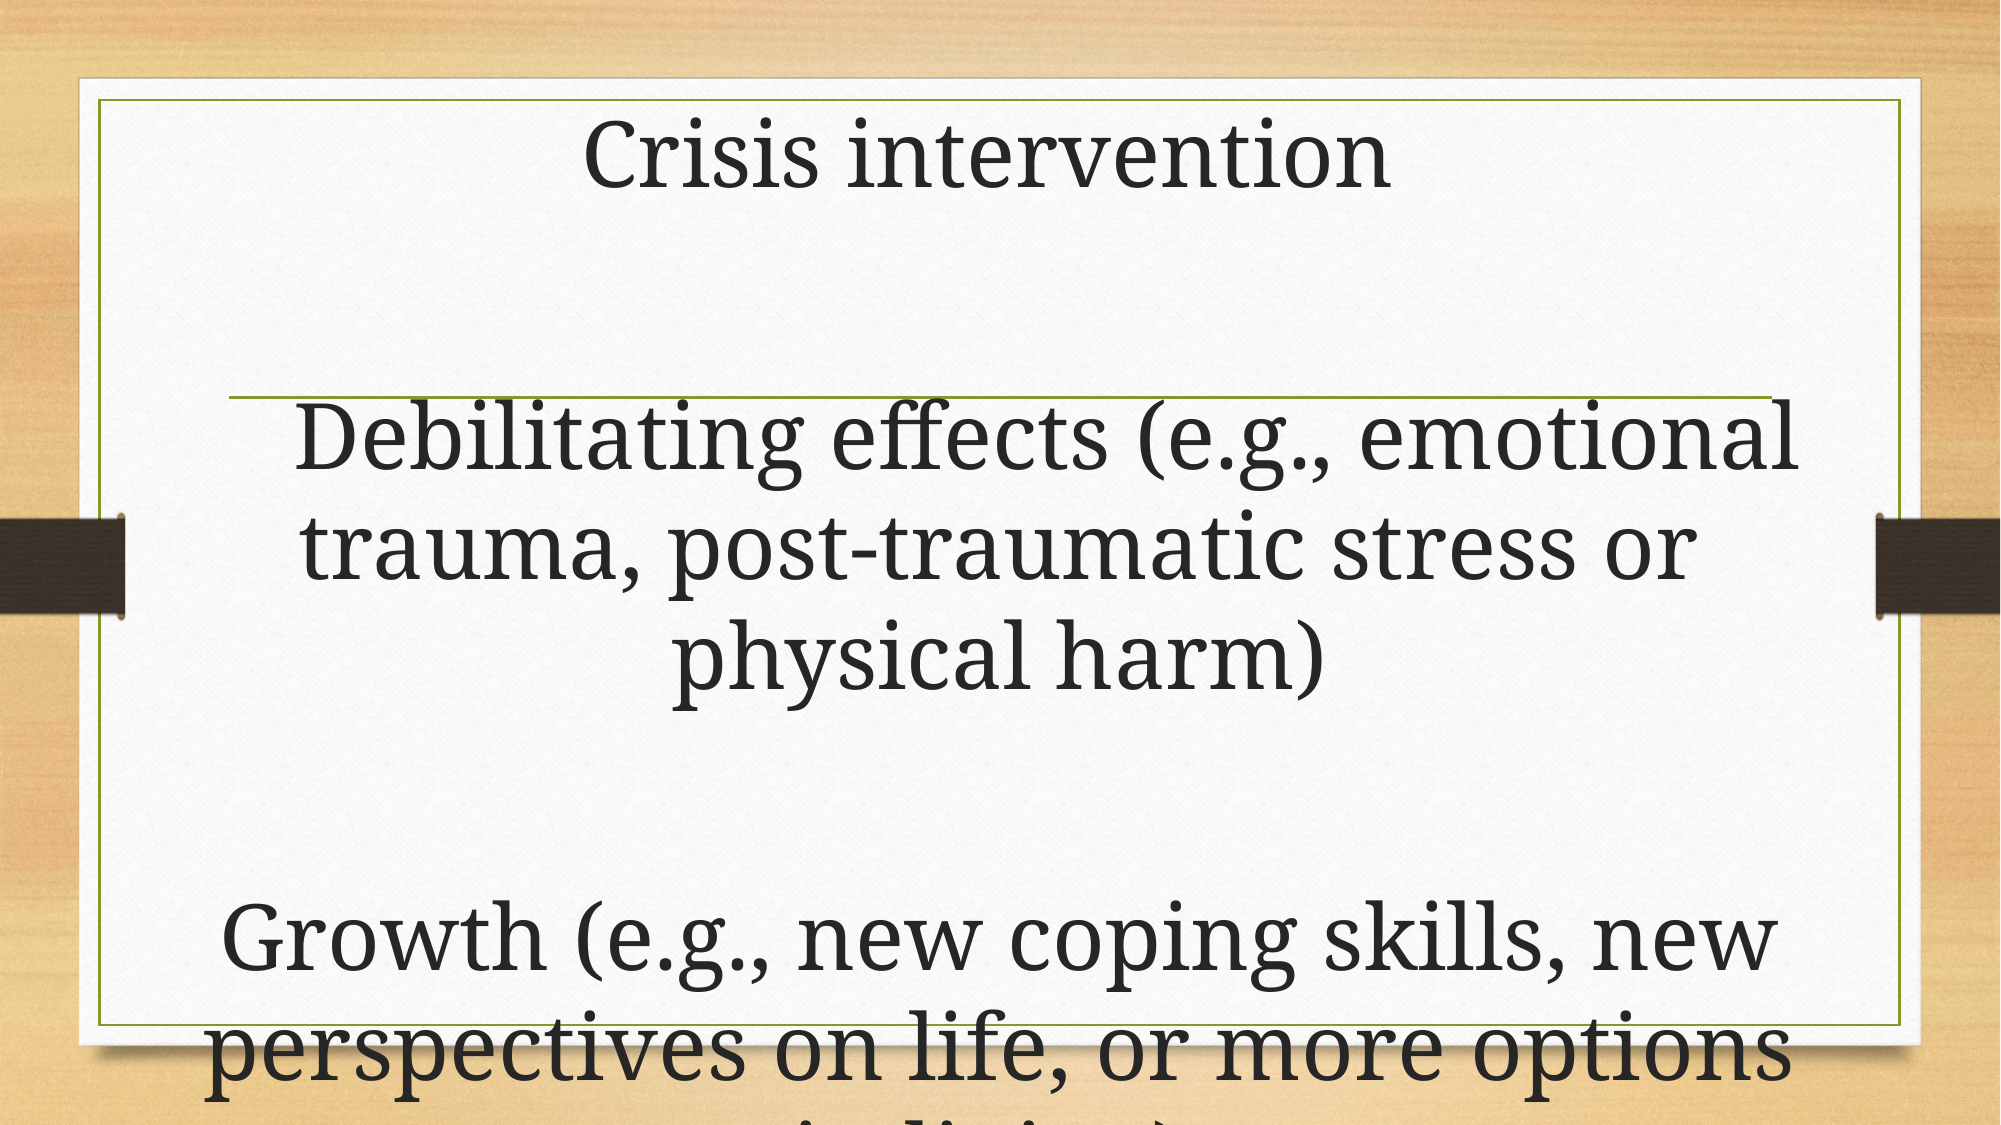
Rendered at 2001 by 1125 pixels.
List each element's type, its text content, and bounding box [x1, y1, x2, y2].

picture [0, 0, 2001, 1125]
list Crisis intervention Debilitating effects (e.g., emotional trauma, post-traumatic stress or physical harm) Growth (e.g., new coping skills, new perspectives on life, or more options in living) [137, 88, 1863, 1027]
